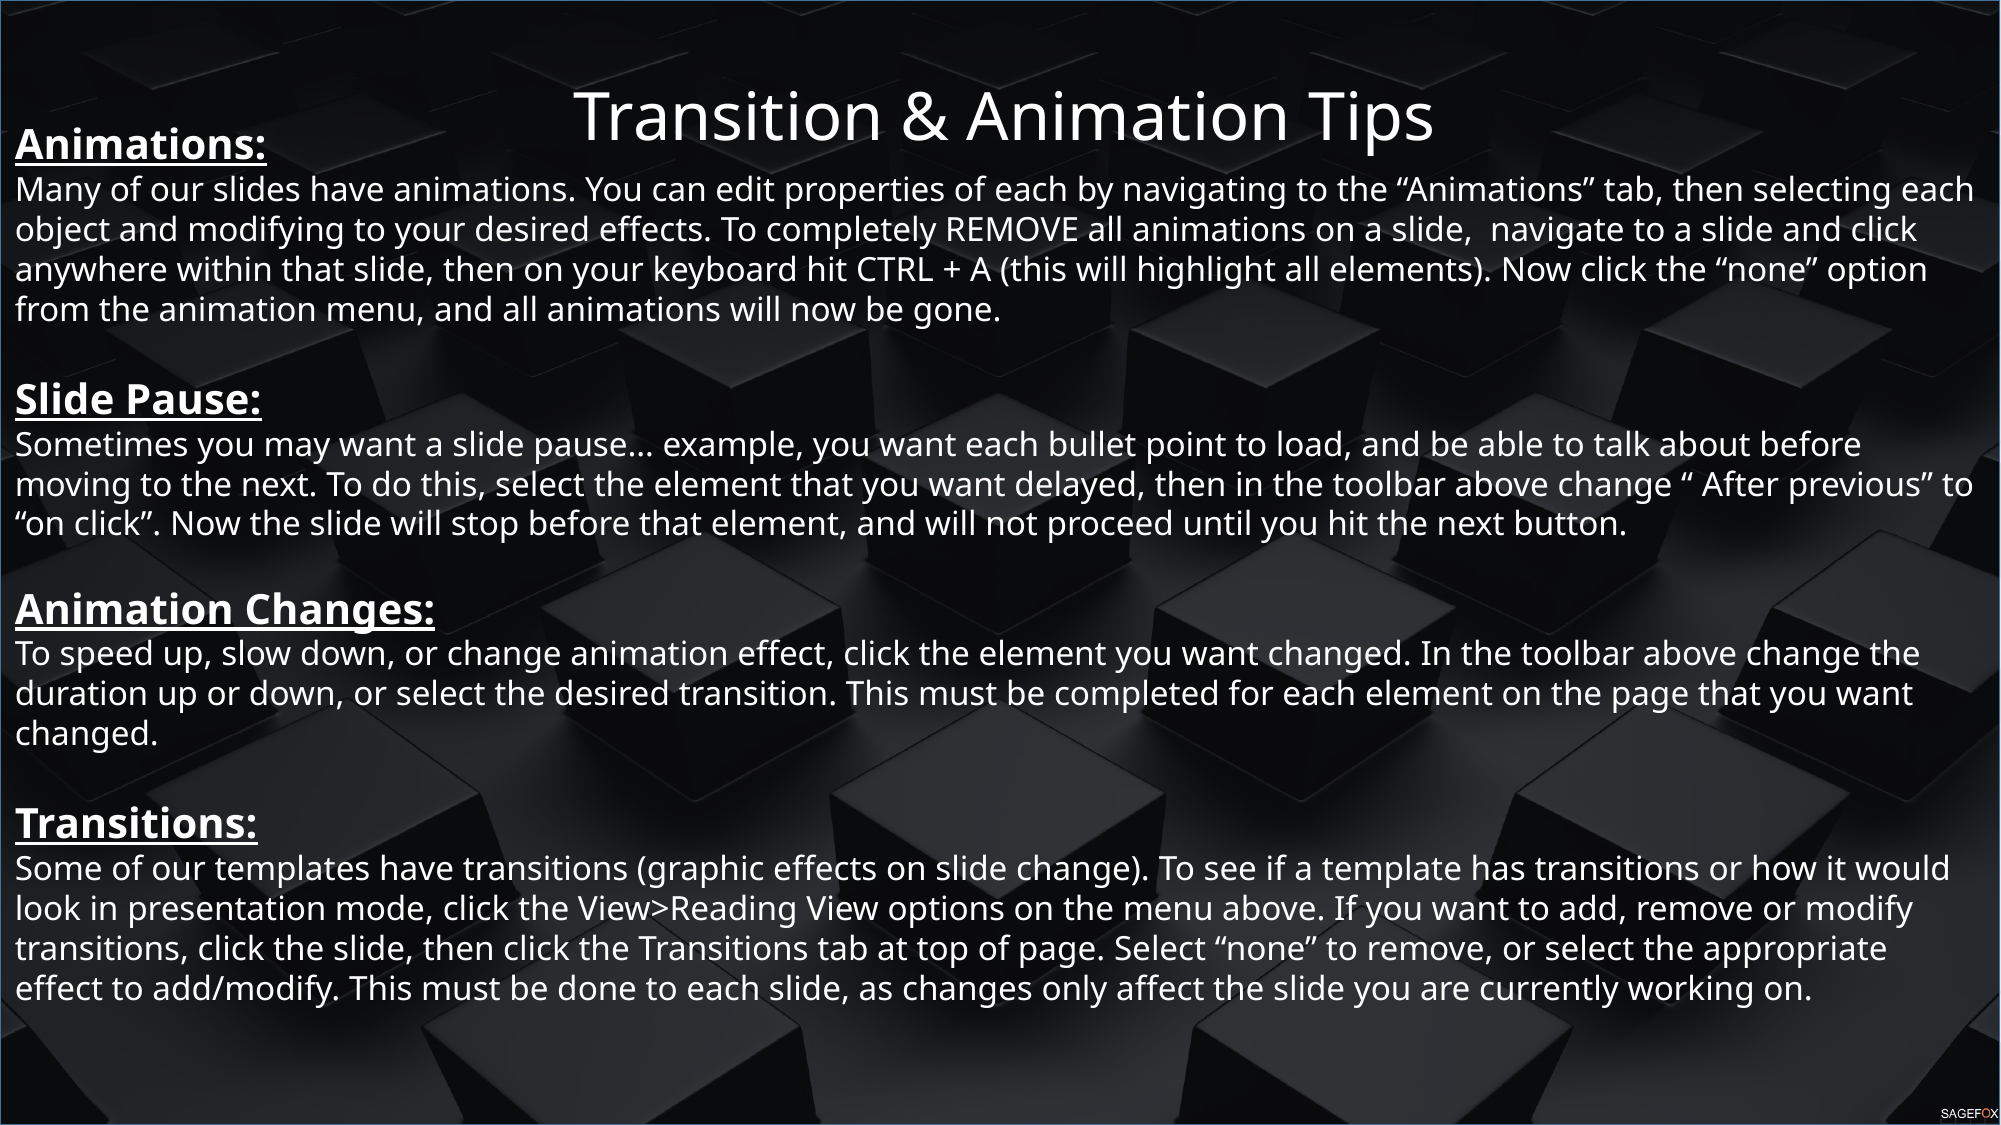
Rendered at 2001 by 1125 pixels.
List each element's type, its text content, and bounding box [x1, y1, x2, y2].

text_box Animations: Many of our slides have animations. You can edit properties of each by navigating to the “Animations” tab, then selecting each object and modifying to your desired effects. To completely REMOVE all animations on a slide, navigate to a slide and click anywhere within that slide, then on your keyboard hit CTRL + A (this will highlight all elements). Now click the “none” option from the animation menu, and all animations will now be gone. Slide Pause: Sometimes you may want a slide pause… example, you want each bullet point to load, and be able to talk about before moving to the next. To do this, select the element that you want delayed, then in the toolbar above change “ After previous” to “on click”. Now the slide will stop before that element, and will not proceed until you hit the next button. Animation Changes: To speed up, slow down, or change animation effect, click the element you want changed. In the toolbar above change the duration up or down, or select the desired transition. This must be completed for each element on the page that you want changed. Transitions: Some of our templates have transitions (graphic effects on slide change). To see if a template has transitions or how it would look in presentation mode, click the View>Reading View options on the menu above. If you want to add, remove or modify transitions, click the slide, then click the Transitions tab at top of page. Select “none” to remove, or select the appropriate effect to add/modify. This must be done to each slide, as changes only affect the slide you are currently working on. [0, 0, 2000, 1125]
title Transition & Animation Tips [477, 59, 1532, 177]
